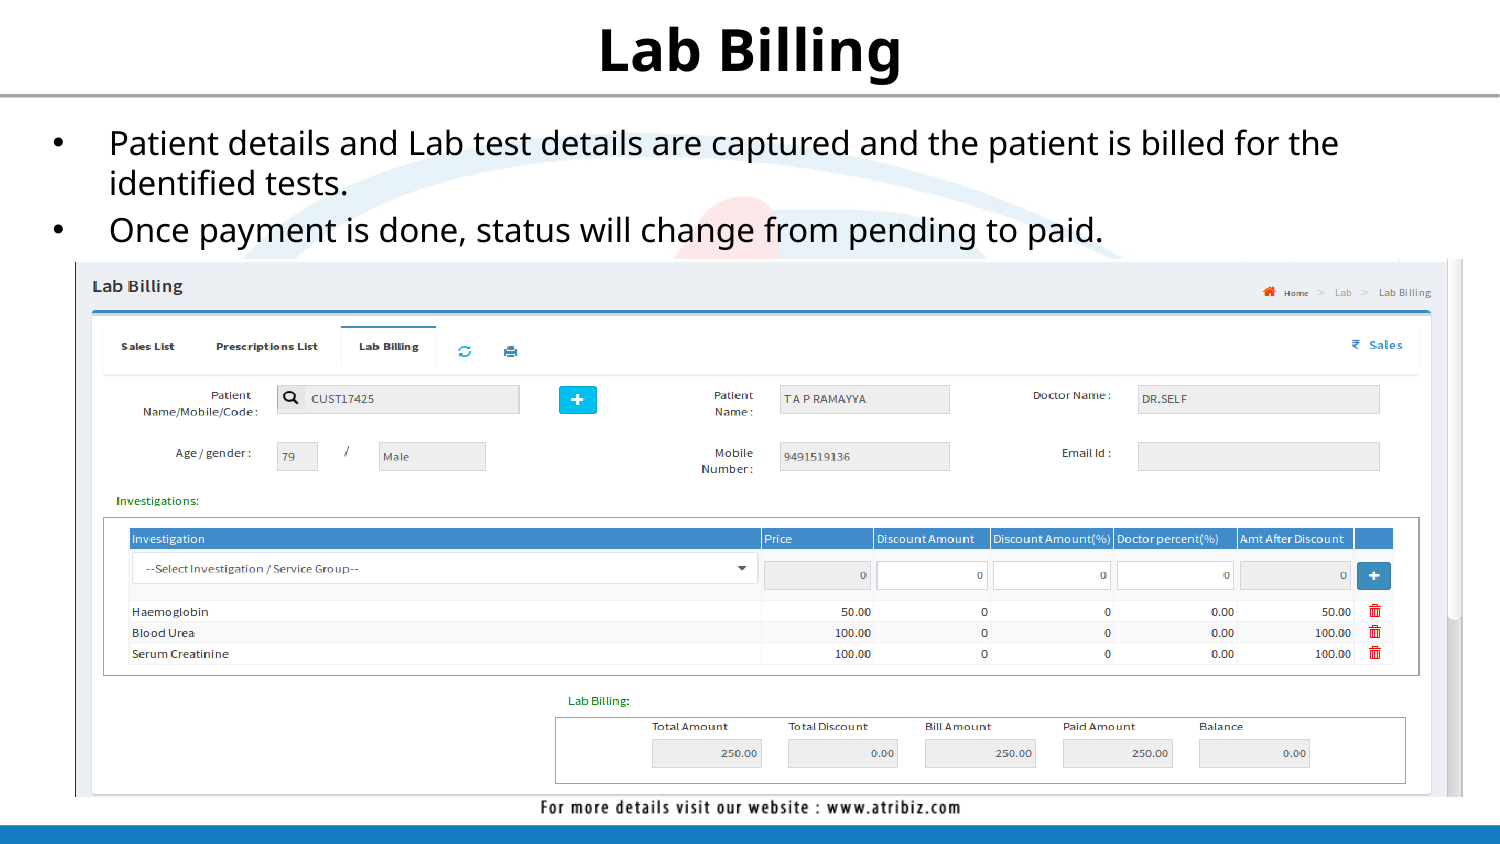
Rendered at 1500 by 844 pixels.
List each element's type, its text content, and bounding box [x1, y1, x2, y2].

title Lab Billing [37, 0, 1463, 97]
picture [0, 0, 1500, 844]
list Patient details and Lab test details are captured and the patient is billed for the identified tests. Once payment is done, status will change from pending to paid. [37, 115, 1463, 760]
